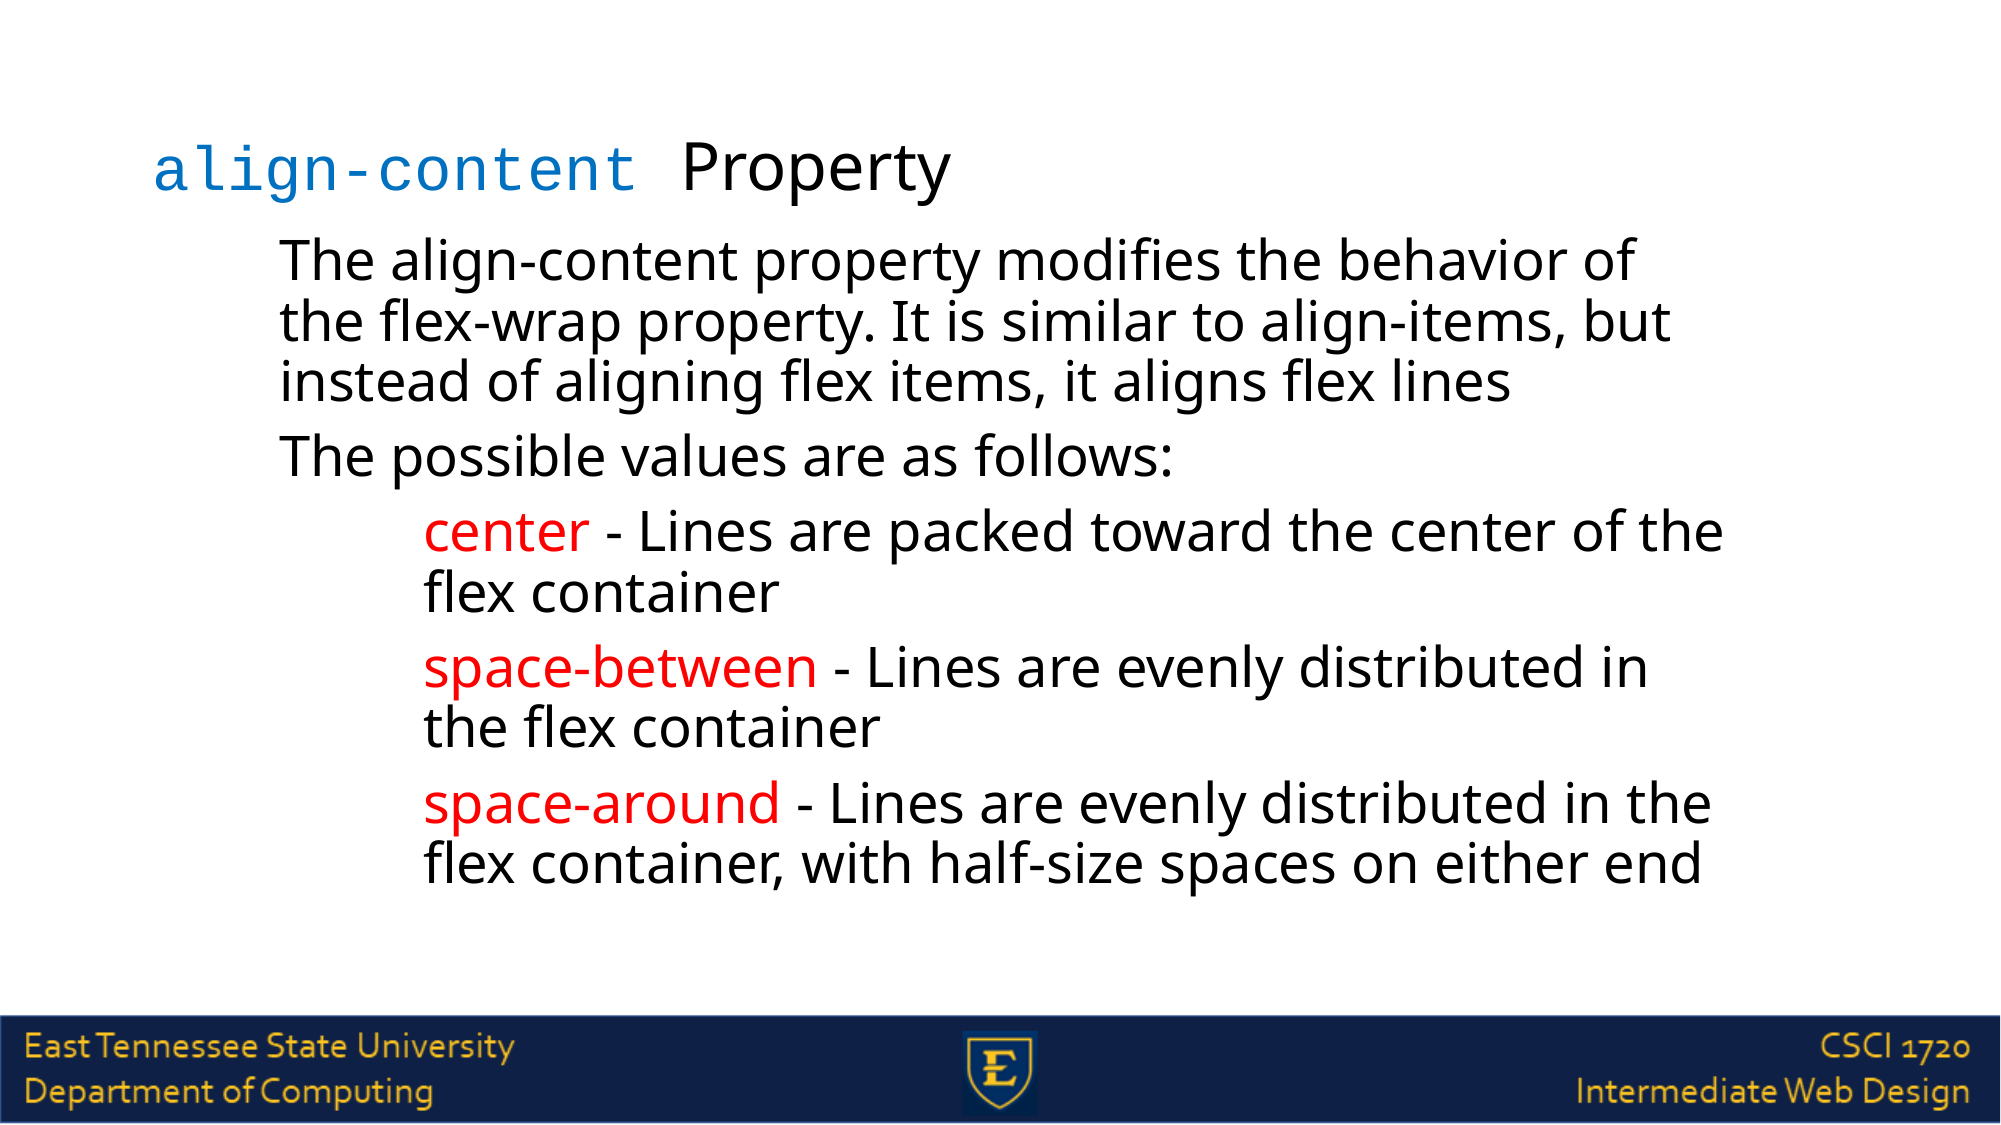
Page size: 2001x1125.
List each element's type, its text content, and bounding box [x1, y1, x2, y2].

picture [0, 0, 2001, 1125]
title align-content Property [137, 59, 1863, 278]
list The align-content property modifies the behavior of the flex-wrap property. It is similar to align-items, but instead of aligning flex items, it aligns flex lines The possible values are as follows: center - Lines are packed toward the center of the flex container space-between - Lines are evenly distributed in the flex container space-around - Lines are evenly distributed in the flex container, with half-size spaces on either end [264, 278, 1743, 953]
text_box [456, 602, 1582, 807]
